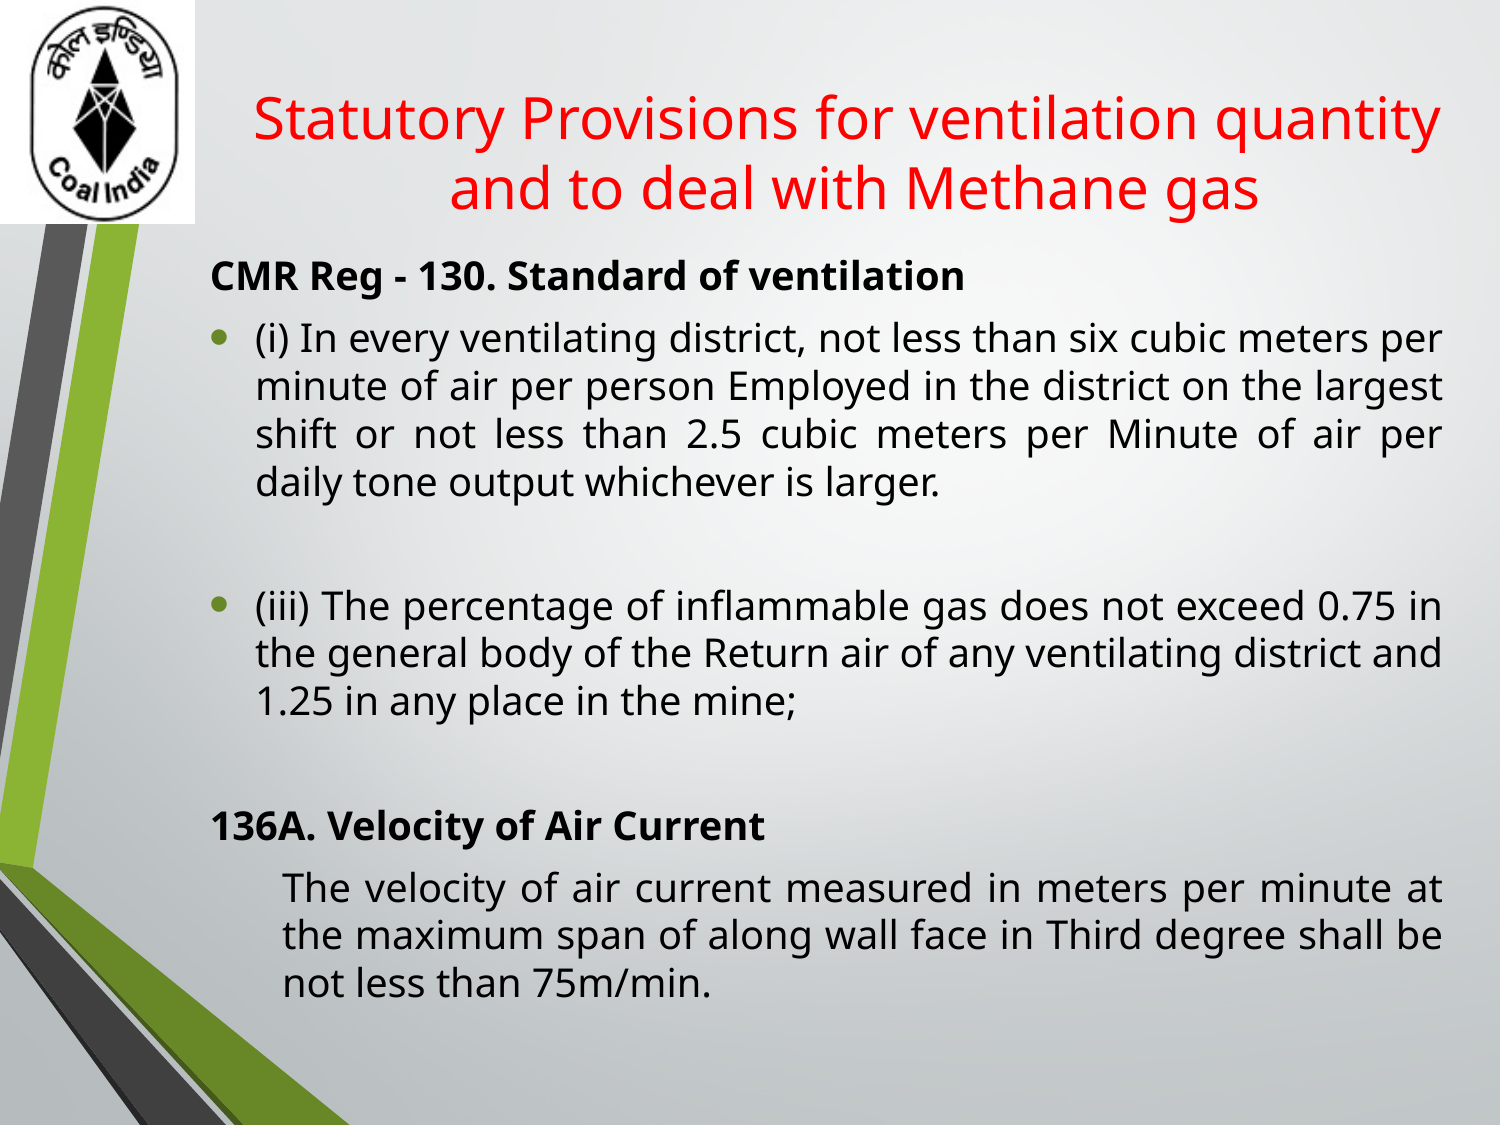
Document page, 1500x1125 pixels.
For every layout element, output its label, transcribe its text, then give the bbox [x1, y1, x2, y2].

title Statutory Provisions for ventilation quantity and to deal with Methane gas [196, 78, 1500, 224]
picture [0, 0, 196, 224]
list CMR Reg - 130. Standard of ventilation (i) In every ventilating district, not less than six cubic meters per minute of air per person Employed in the district on the largest shift or not less than 2.5 cubic meters per Minute of air per daily tone output whichever is larger. (iii) The percentage of inflammable gas does not exceed 0.75 in the general body of the Return air of any ventilating district and 1.25 in any place in the mine; 136A. Velocity of Air Current The velocity of air current measured in meters per minute at the maximum span of along wall face in Third degree shall be not less than 75m/min. [194, 243, 1459, 1024]
